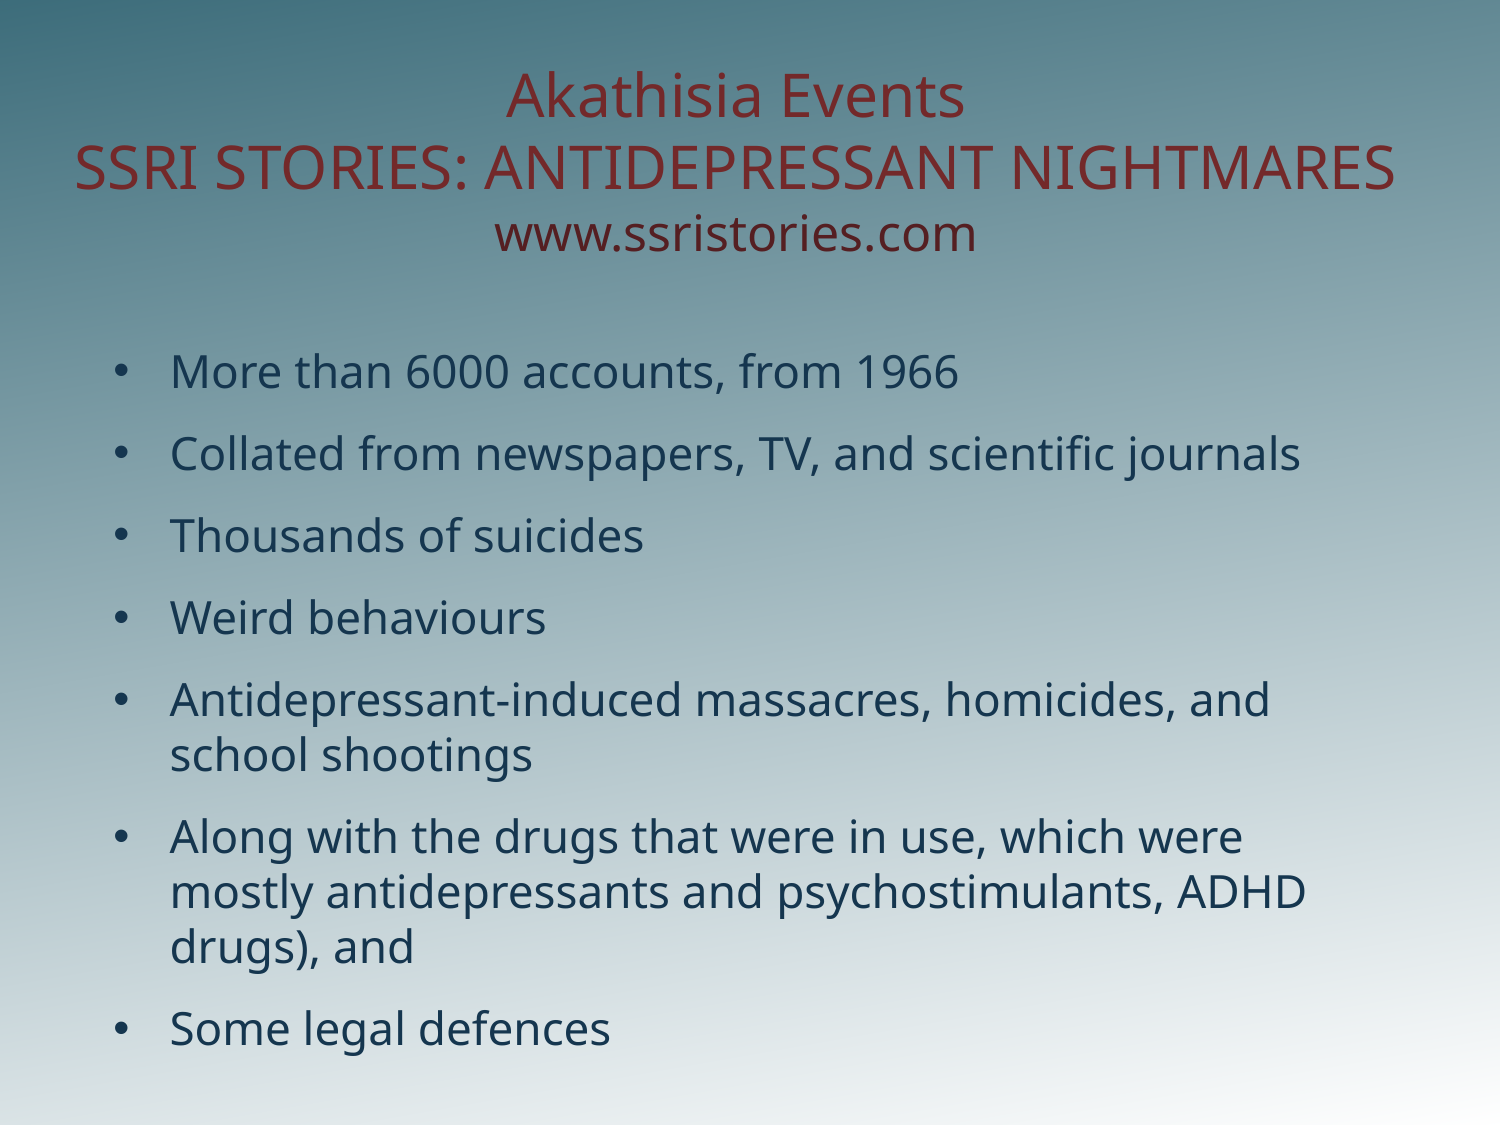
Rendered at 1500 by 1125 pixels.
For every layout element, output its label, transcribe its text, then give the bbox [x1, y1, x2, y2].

title Akathisia Events SSRI STORIES: ANTIDEPRESSANT NIGHTMARES www.ssristories.com [0, 46, 1474, 272]
list More than 6000 accounts, from 1966 Collated from newspapers, TV, and scientific journals Thousands of suicides Weird behaviours Antidepressant-induced massacres, homicides, and school shootings Along with the drugs that were in use, which were mostly antidepressants and psychostimulants, ADHD drugs), and Some legal defences [98, 335, 1405, 1090]
